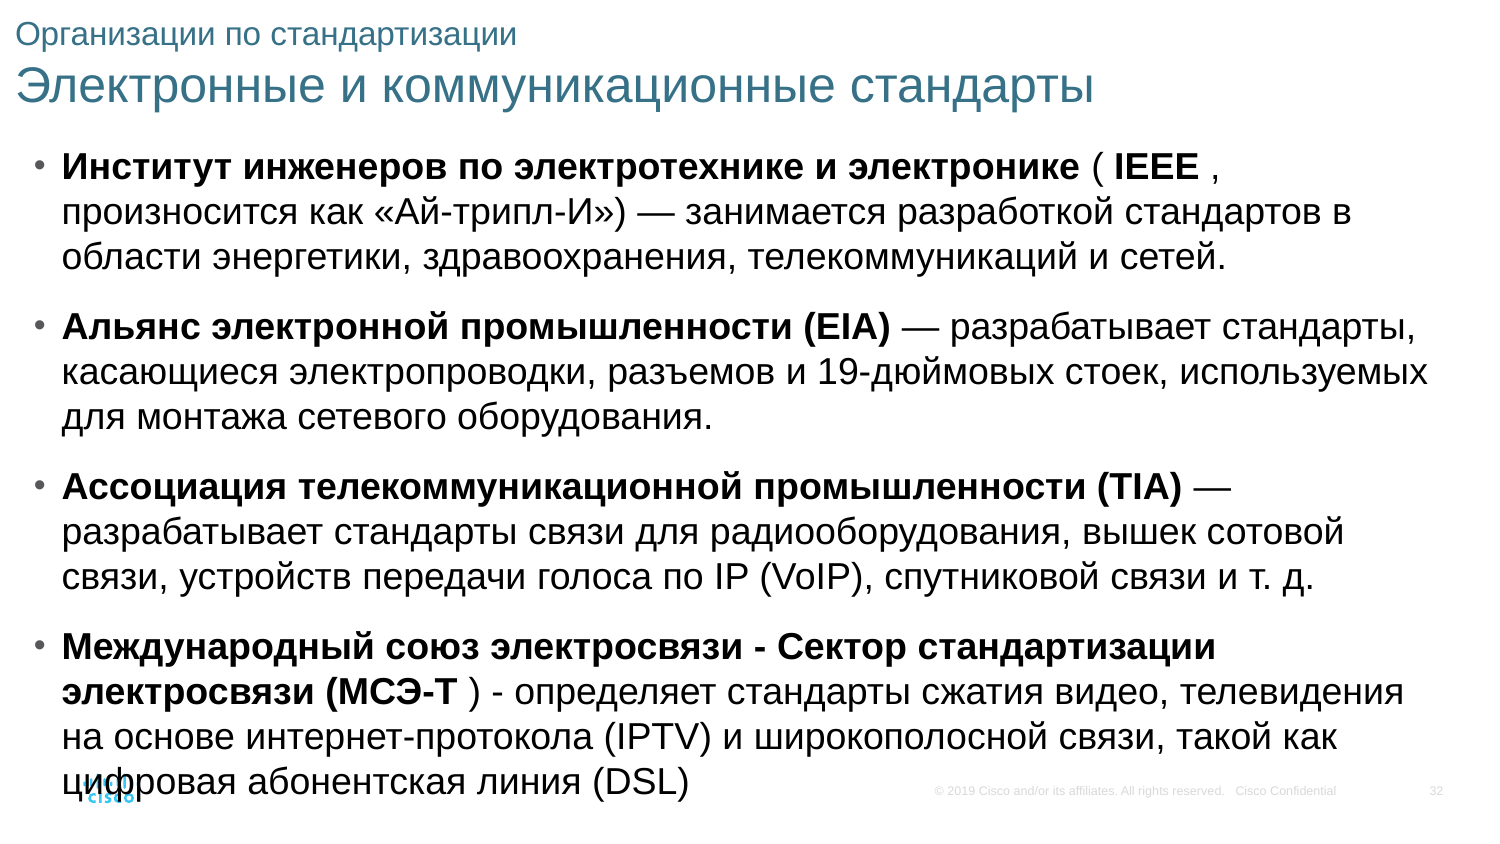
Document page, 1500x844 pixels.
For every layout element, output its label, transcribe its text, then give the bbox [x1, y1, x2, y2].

title Организации по стандартизации Электронные и коммуникационные стандарты [0, 0, 1500, 125]
list Институт инженеров по электротехнике и электронике ( IEEE , произносится как «Ай-трипл-И») — занимается разработкой стандартов в области энергетики, здравоохранения, телекоммуникаций и сетей. Альянс электронной промышленности (EIA) — разрабатывает стандарты, касающиеся электропроводки, разъемов и 19-дюймовых стоек, используемых для монтажа сетевого оборудования. Ассоциация телекоммуникационной промышленности (TIA) — разрабатывает стандарты связи для радиооборудования, вышек сотовой связи, устройств передачи голоса по IP (VoIP), спутниковой связи и т. д. Международный союз электросвязи - Сектор стандартизации электросвязи (МСЭ-Т ) - определяет стандарты сжатия видео, телевидения на основе интернет-протокола (IPTV) и широкополосной связи, такой как цифровая абонентская линия (DSL) [19, 134, 1461, 758]
